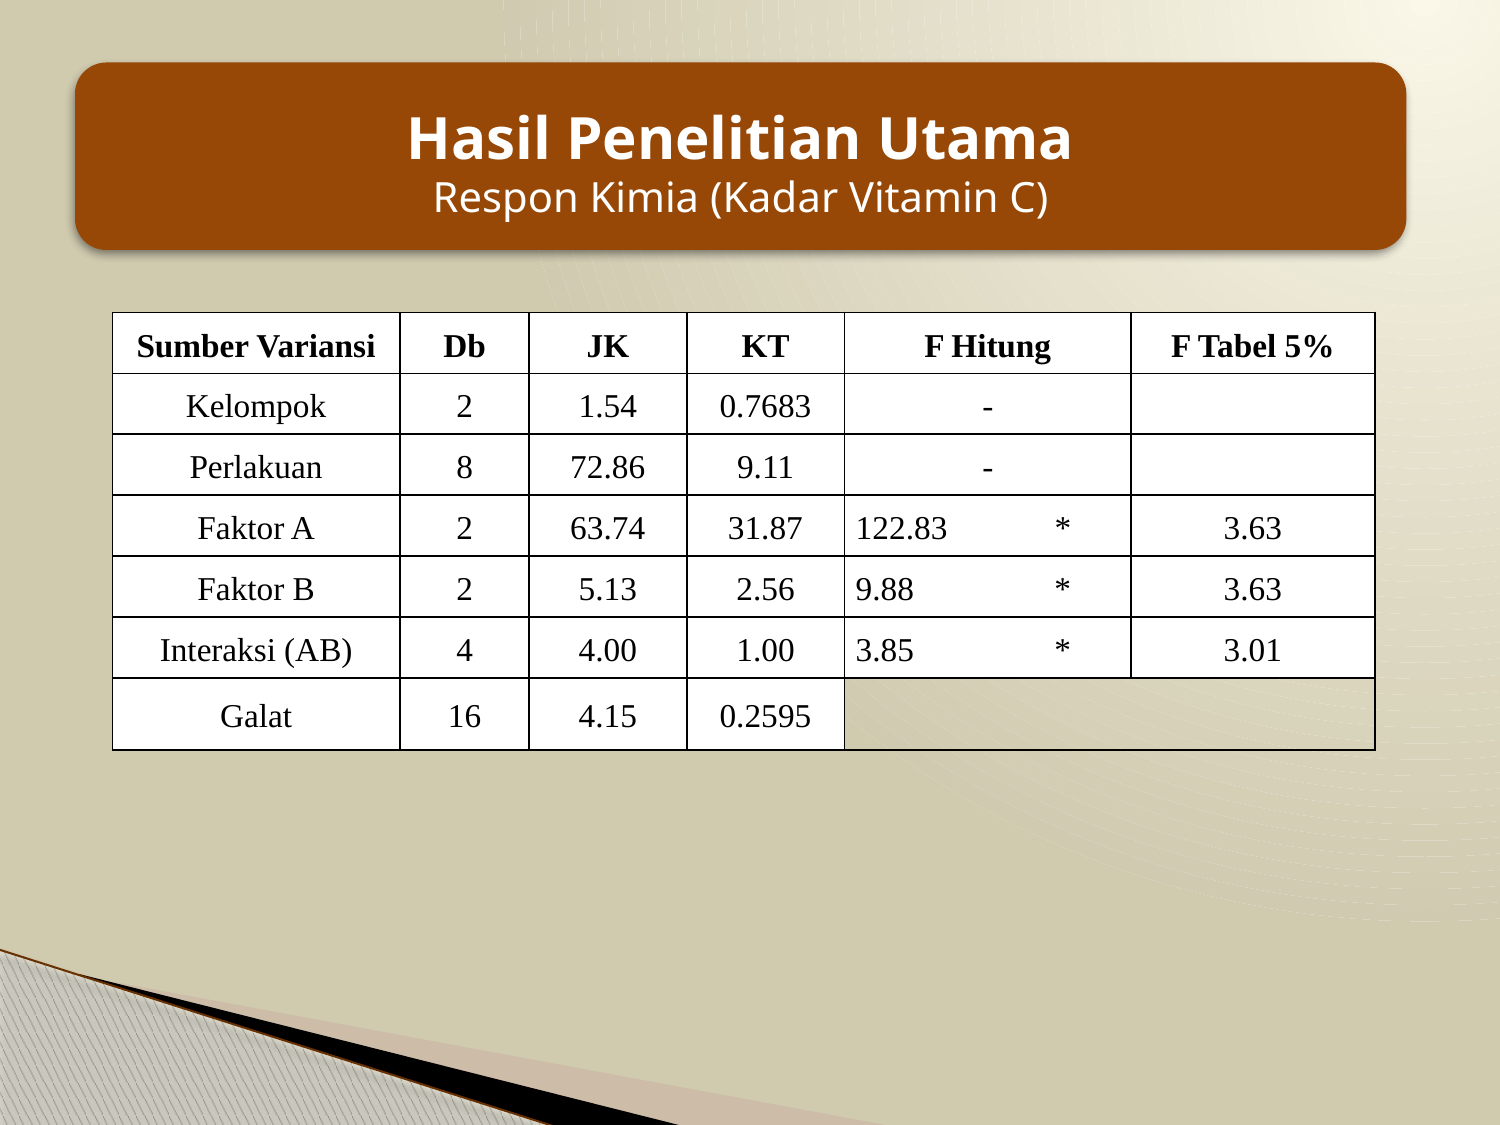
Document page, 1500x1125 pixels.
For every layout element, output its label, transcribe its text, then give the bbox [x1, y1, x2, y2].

table_cell Perlakuan [113, 435, 399, 494]
table_cell 8 [401, 435, 528, 494]
table_cell 5.13 [530, 557, 686, 616]
table_cell 3.01 [1132, 618, 1374, 677]
table_cell 1.54 [530, 374, 686, 433]
table_cell Galat [113, 679, 399, 749]
table_cell [1132, 374, 1374, 433]
table_header F Hitung [845, 313, 1130, 373]
table_cell Faktor A [113, 496, 399, 555]
table_cell Faktor B [113, 557, 399, 616]
table_cell - [845, 435, 1130, 494]
table_cell 2 [401, 374, 528, 433]
table_cell [1132, 435, 1374, 494]
table_cell 4.15 [530, 679, 686, 749]
table_cell 4 [401, 618, 528, 677]
table_cell 2 [401, 496, 528, 555]
table_cell 0.2595 [688, 679, 844, 749]
table_cell 3.63 [1132, 557, 1374, 616]
table_cell [845, 679, 1374, 749]
text_box Hasil Penelitian Utama Respon Kimia (Kadar Vitamin C) [75, 62, 1407, 250]
table_cell Kelompok [113, 374, 399, 433]
table_header Db [401, 313, 528, 373]
table_cell 1.00 [688, 618, 844, 677]
table_header JK [530, 313, 686, 373]
table_cell 4.00 [530, 618, 686, 677]
table_cell 72.86 [530, 435, 686, 494]
table_header F Tabel 5% [1132, 313, 1374, 373]
table_cell Interaksi (AB) [113, 618, 399, 677]
table_cell - [845, 374, 1130, 433]
table_cell 2.56 [688, 557, 844, 616]
table_cell 0.7683 [688, 374, 844, 433]
table_cell 9.11 [688, 435, 844, 494]
table_cell 122.83 * [845, 496, 1130, 555]
table_header Sumber Variansi [113, 313, 399, 373]
table_cell 63.74 [530, 496, 686, 555]
table_cell 2 [401, 557, 528, 616]
table_cell 3.63 [1132, 496, 1374, 555]
table_cell 9.88 * [845, 557, 1130, 616]
table_header KT [688, 313, 844, 373]
table_cell 31.87 [688, 496, 844, 555]
table_cell 16 [401, 679, 528, 749]
table_cell 3.85 * [845, 618, 1130, 677]
